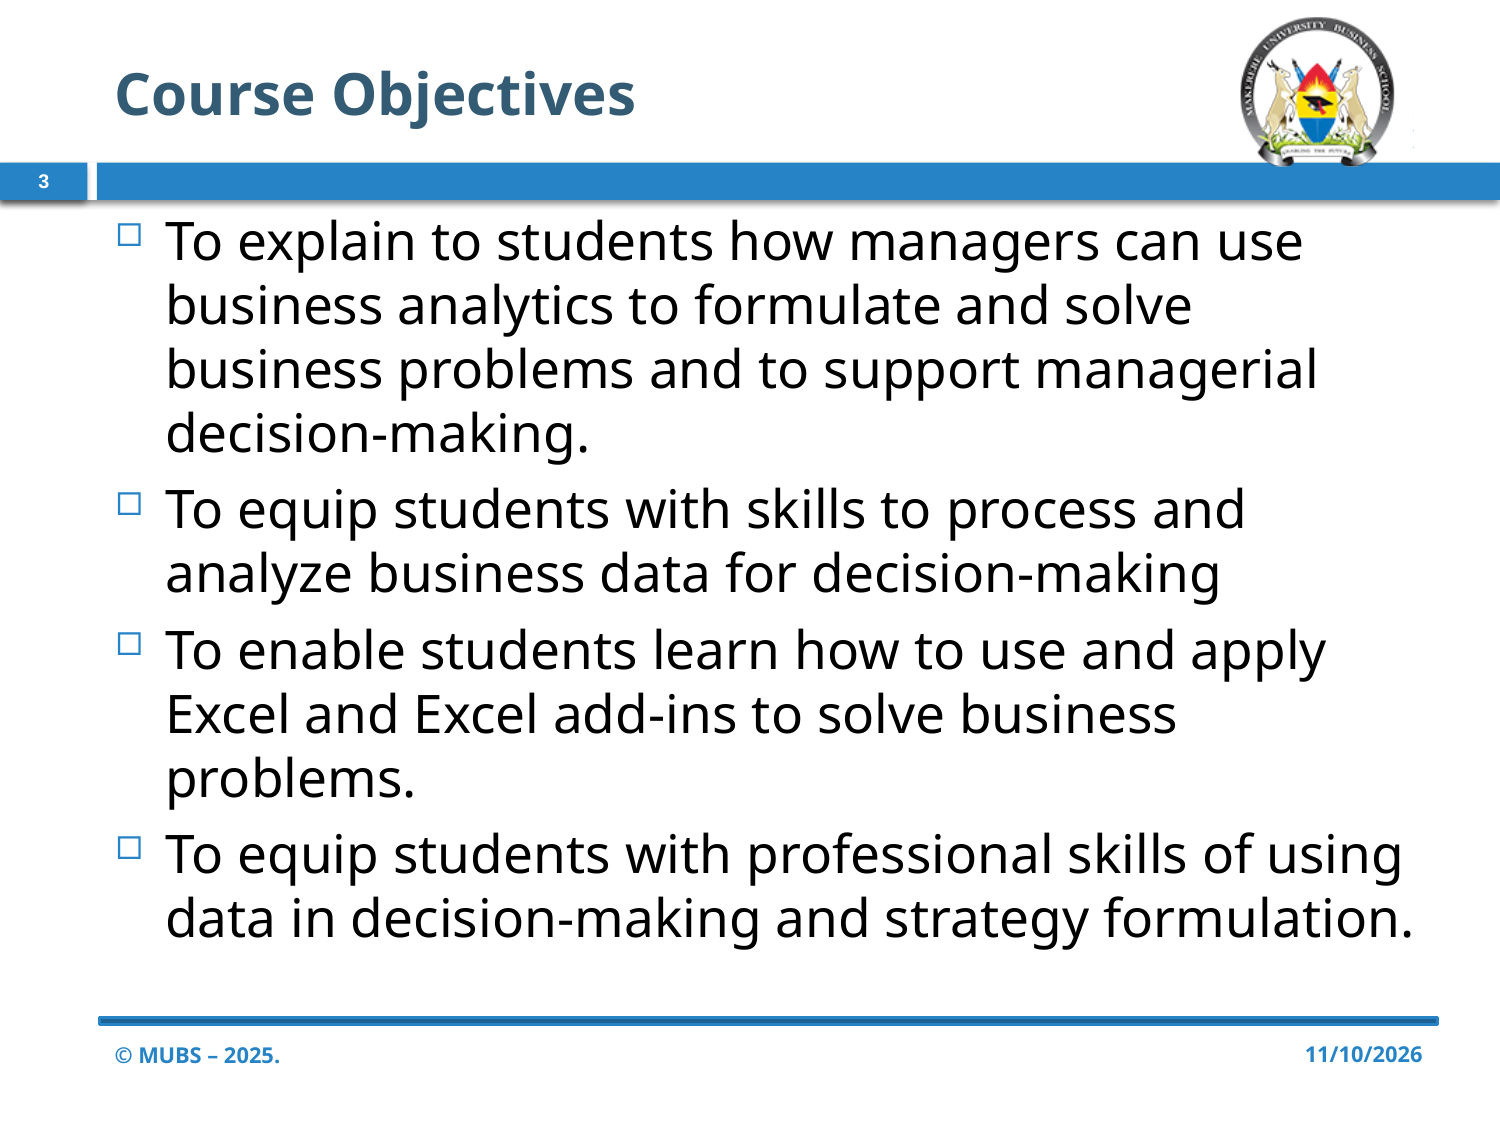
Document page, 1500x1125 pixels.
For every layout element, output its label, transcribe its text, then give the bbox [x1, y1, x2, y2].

list To explain to students how managers can use business analytics to formulate and solve business problems and to support managerial decision-making. To equip students with skills to process and analyze business data for decision-making To enable students learn how to use and apply Excel and Excel add-ins to solve business problems. To equip students with professional skills of using data in decision-making and strategy formulation. [100, 200, 1438, 1000]
slide_number 3 [0, 161, 88, 200]
picture [1214, 14, 1414, 171]
title Course Objectives [99, 24, 1205, 160]
